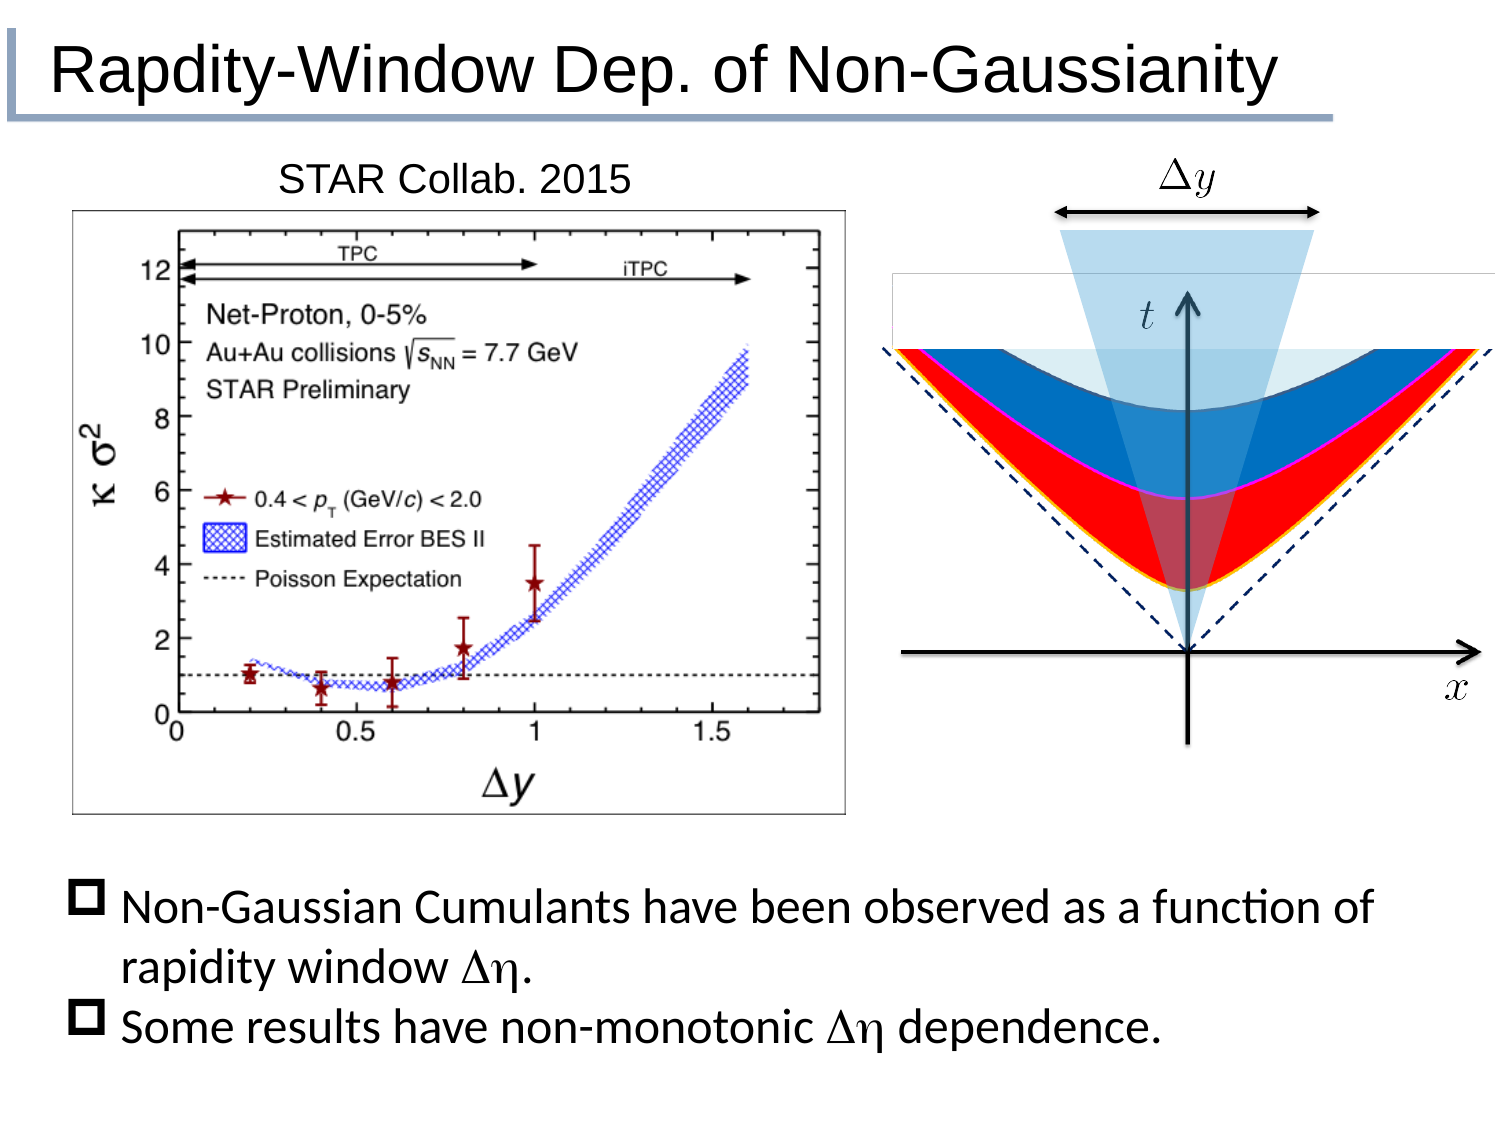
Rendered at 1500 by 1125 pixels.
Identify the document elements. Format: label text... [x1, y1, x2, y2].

picture [72, 210, 846, 815]
text_box STAR Collab. 2015 [263, 144, 648, 208]
text_box Non-Gaussian Cumulants have been observed as a function of rapidity window Dh. Some results have non-monotonic Dh dependence. [49, 866, 1500, 1061]
text_box [1057, 228, 1317, 262]
title Rapdity-Window Dep. of Non-Gaussianity [15, 17, 1344, 115]
picture [1159, 157, 1215, 198]
picture [878, 264, 1500, 752]
